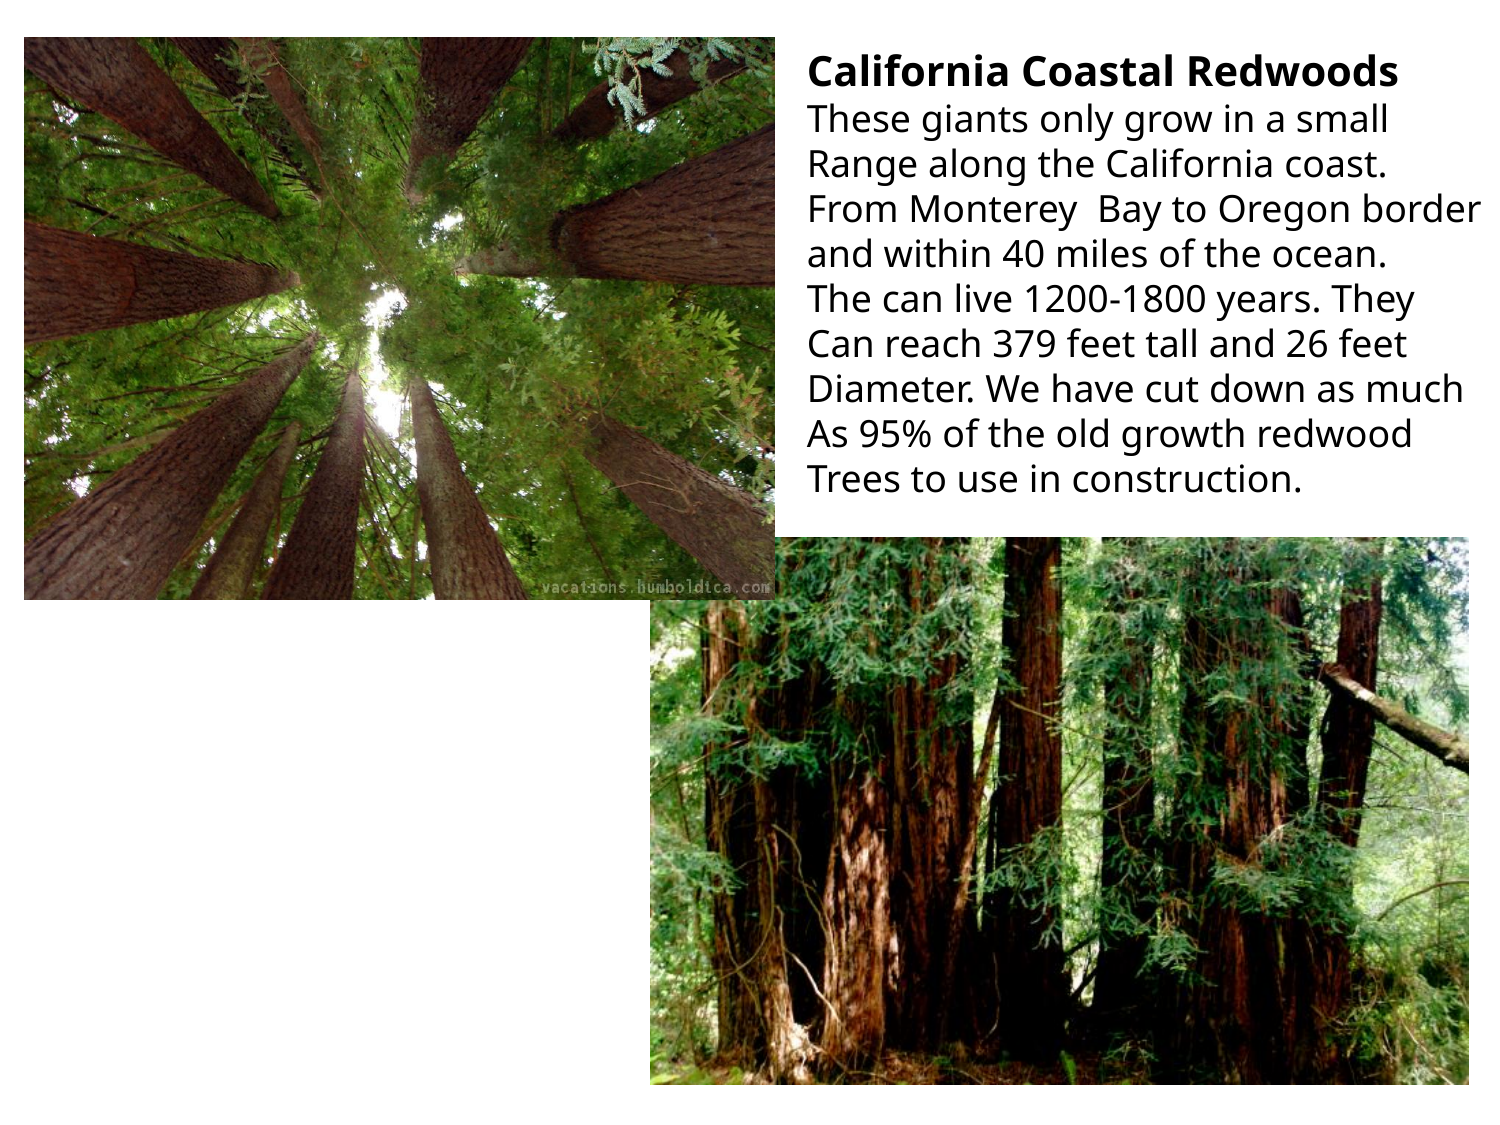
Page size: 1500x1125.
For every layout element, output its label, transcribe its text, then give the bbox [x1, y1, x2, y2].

text_box California Coastal Redwoods These giants only grow in a small Range along the California coast. From Monterey Bay to Oregon border and within 40 miles of the ocean. The can live 1200-1800 years. They Can reach 379 feet tall and 26 feet Diameter. We have cut down as much As 95% of the old growth redwood Trees to use in construction. [792, 37, 1498, 553]
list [649, 537, 1470, 1086]
picture [24, 37, 776, 601]
